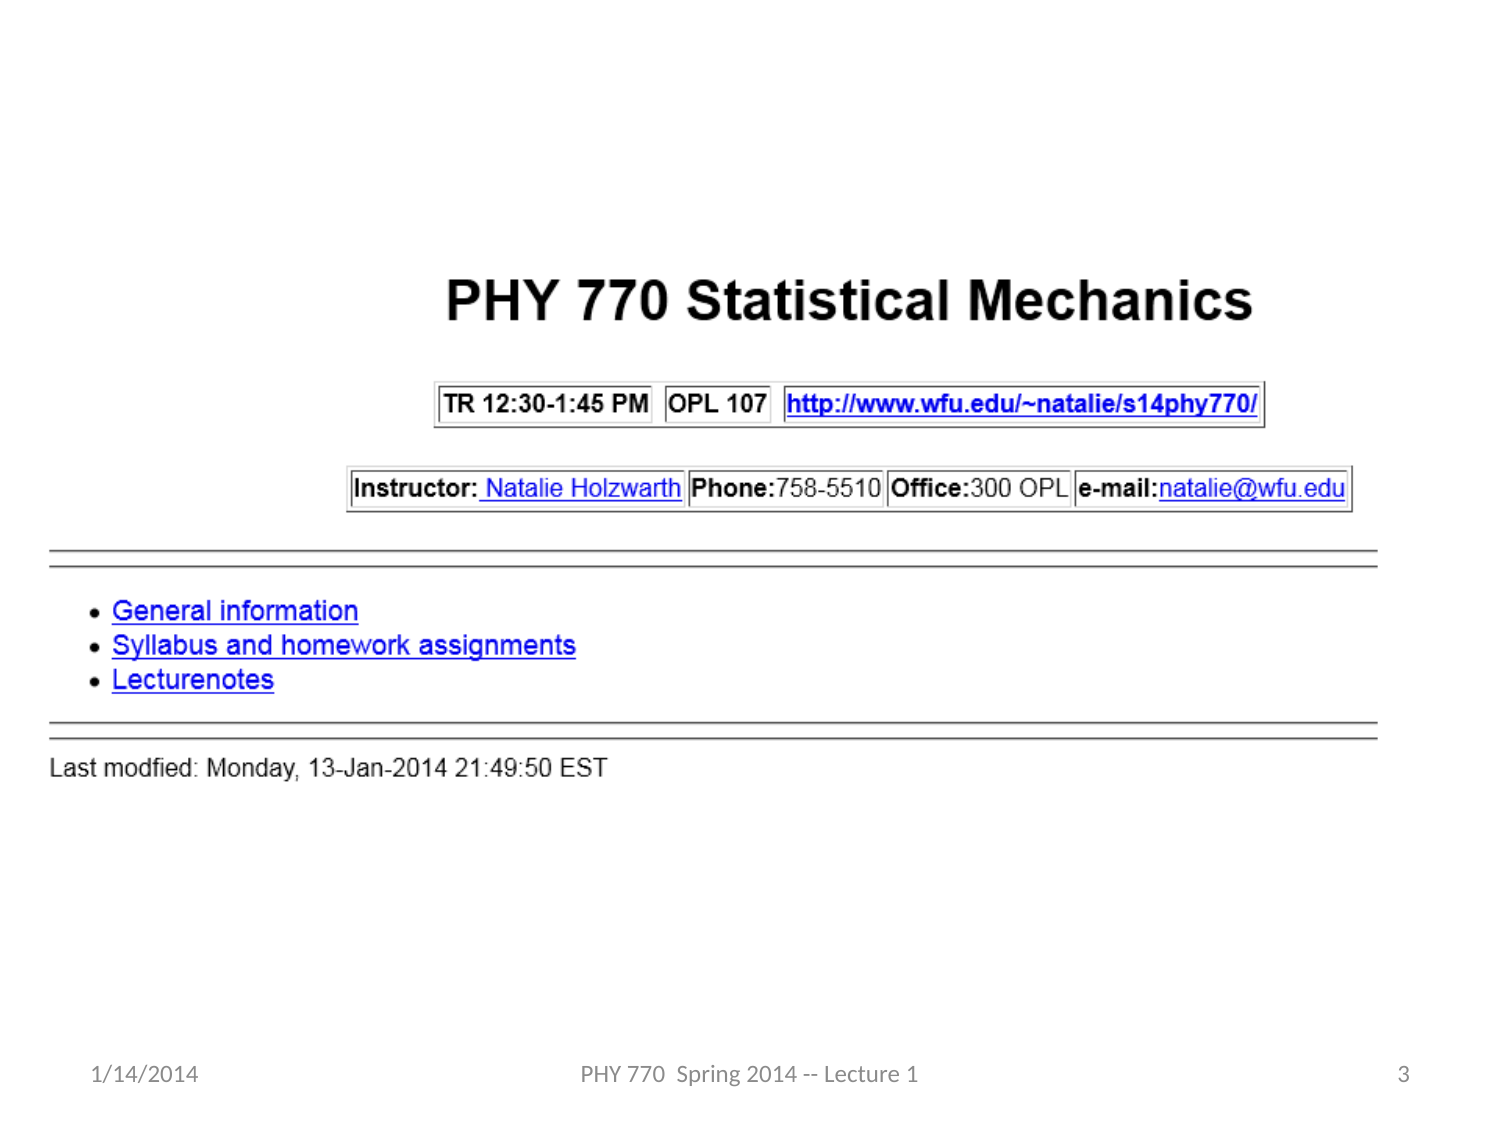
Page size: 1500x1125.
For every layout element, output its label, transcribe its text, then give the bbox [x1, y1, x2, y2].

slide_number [75, 1042, 425, 1103]
footer PHY 770 Spring 2014 -- Lecture 1 [512, 1042, 988, 1103]
slide_number 3 [1074, 1042, 1425, 1103]
picture [37, 237, 1378, 830]
